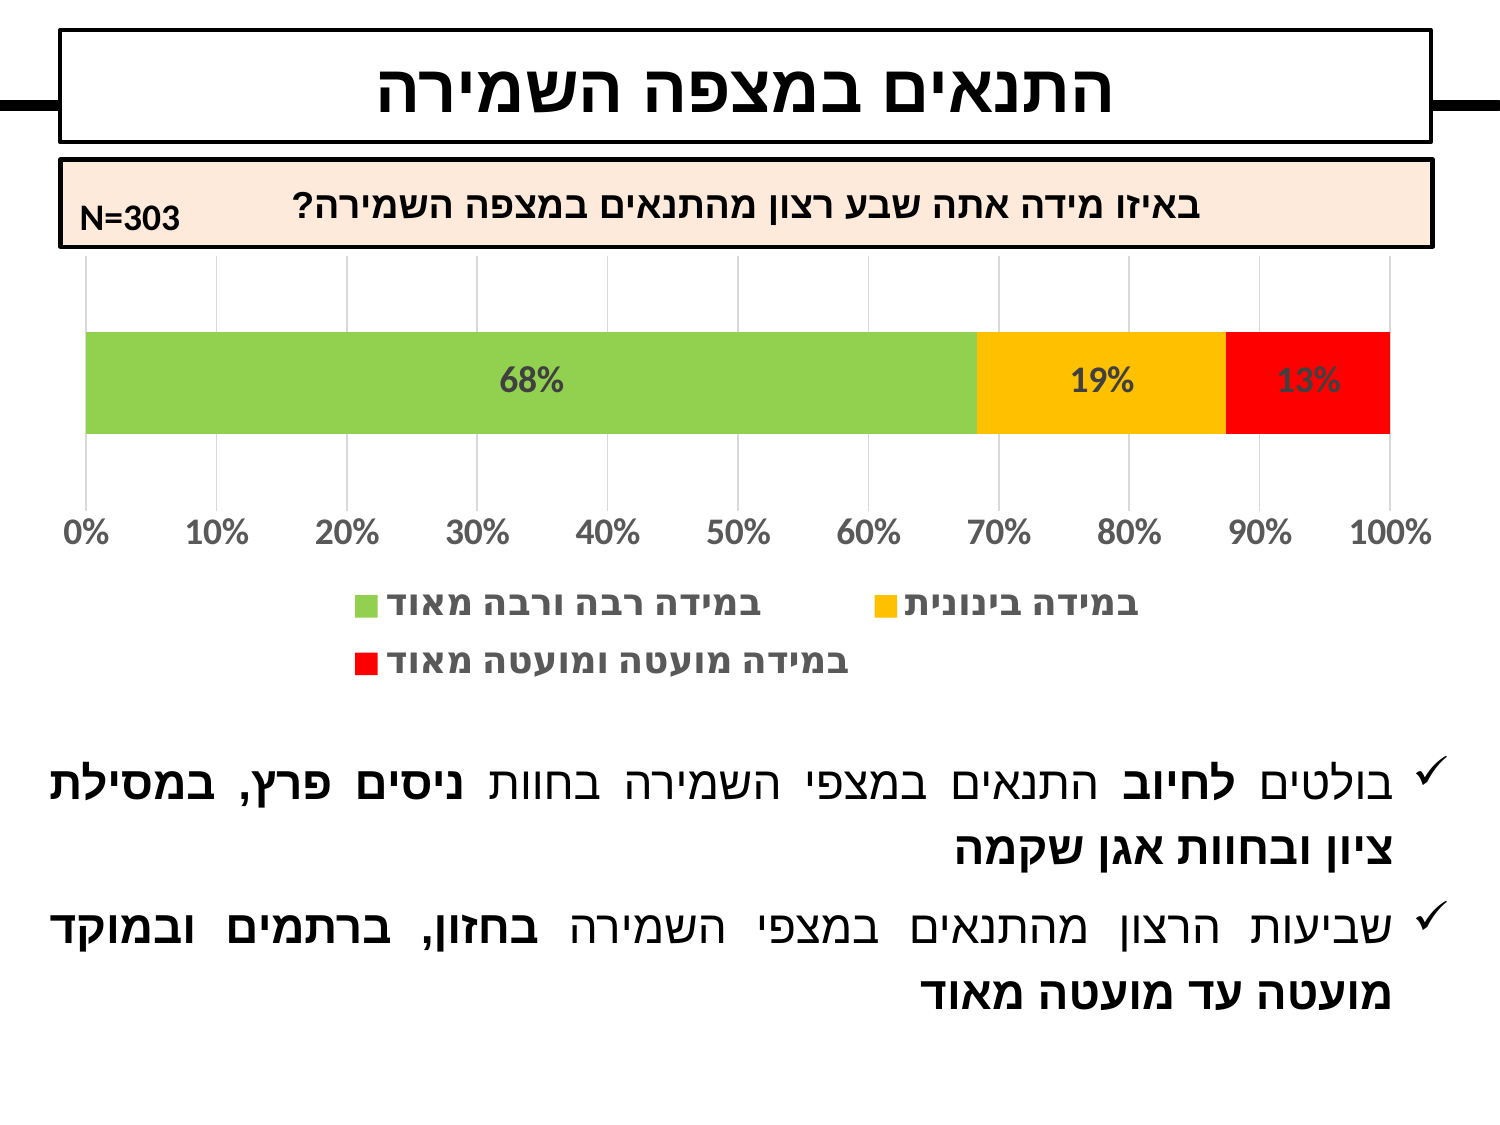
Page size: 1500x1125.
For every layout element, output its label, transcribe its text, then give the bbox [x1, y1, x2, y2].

text_box בולטים לחיוב התנאים במצפי השמירה בחוות ניסים פרץ, במסילת ציון ובחוות אגן שקמה שביעות הרצון מהתנאים במצפי השמירה בחזון, ברתמים ובמוקד מועטה עד מועטה מאוד [34, 734, 1465, 1026]
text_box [0, 29, 1499, 143]
title באיזו מידה אתה שבע רצון מהתנאים במצפה השמירה? [58, 157, 1435, 245]
text_box N=303 [64, 186, 294, 245]
chart [34, 246, 1461, 697]
